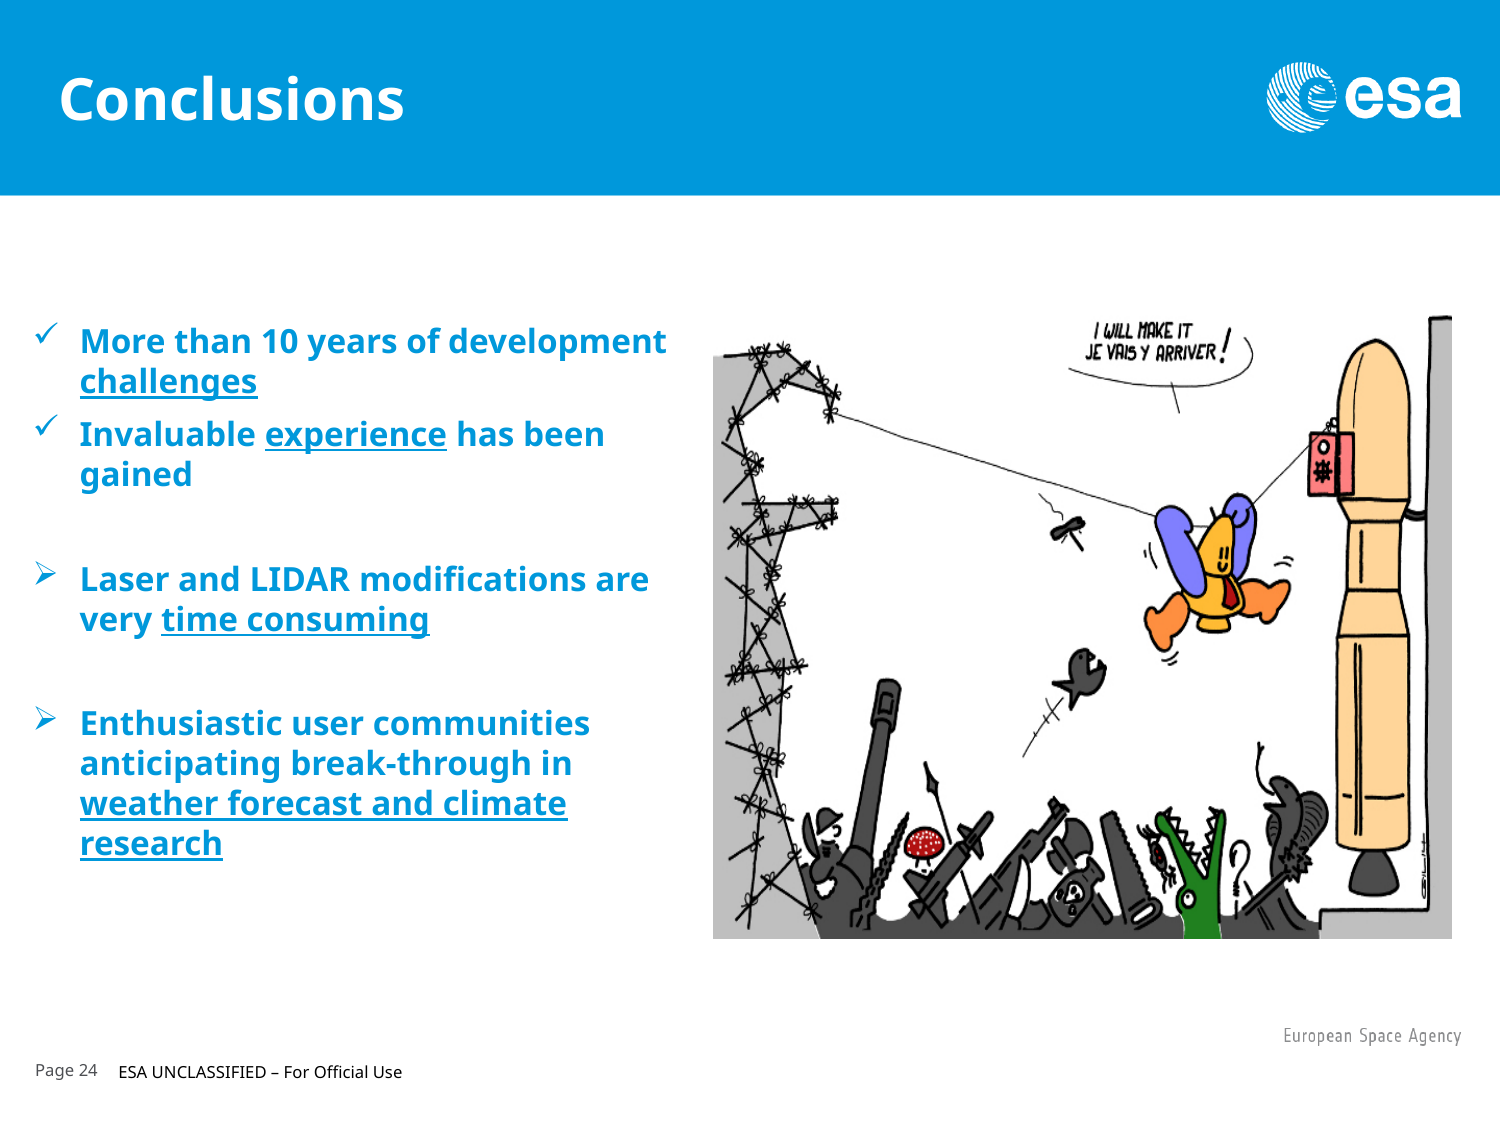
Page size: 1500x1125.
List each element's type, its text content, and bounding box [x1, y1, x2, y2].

picture [1292, 111, 1300, 117]
picture [1270, 85, 1274, 95]
picture [1264, 1020, 1500, 1059]
text_box Page 24 [35, 1047, 905, 1097]
picture [1279, 111, 1286, 117]
picture [1287, 118, 1297, 125]
picture [1279, 64, 1298, 86]
picture [1388, 78, 1420, 118]
picture [1426, 78, 1460, 118]
picture [1275, 98, 1284, 110]
picture [1268, 92, 1274, 103]
picture [712, 294, 1452, 940]
picture [1346, 78, 1382, 118]
picture [1283, 85, 1288, 95]
picture [1291, 126, 1299, 131]
text_box Conclusions [43, 54, 1248, 140]
picture [1272, 79, 1278, 94]
picture [1276, 74, 1280, 88]
picture [1291, 98, 1300, 107]
text_box More than 10 years of development challenges Invaluable experience has been gained Laser and LIDAR modifications are very time consuming Enthusiastic user communities anticipating break-through in weather forecast and climate research [17, 260, 697, 870]
picture [1268, 102, 1275, 112]
